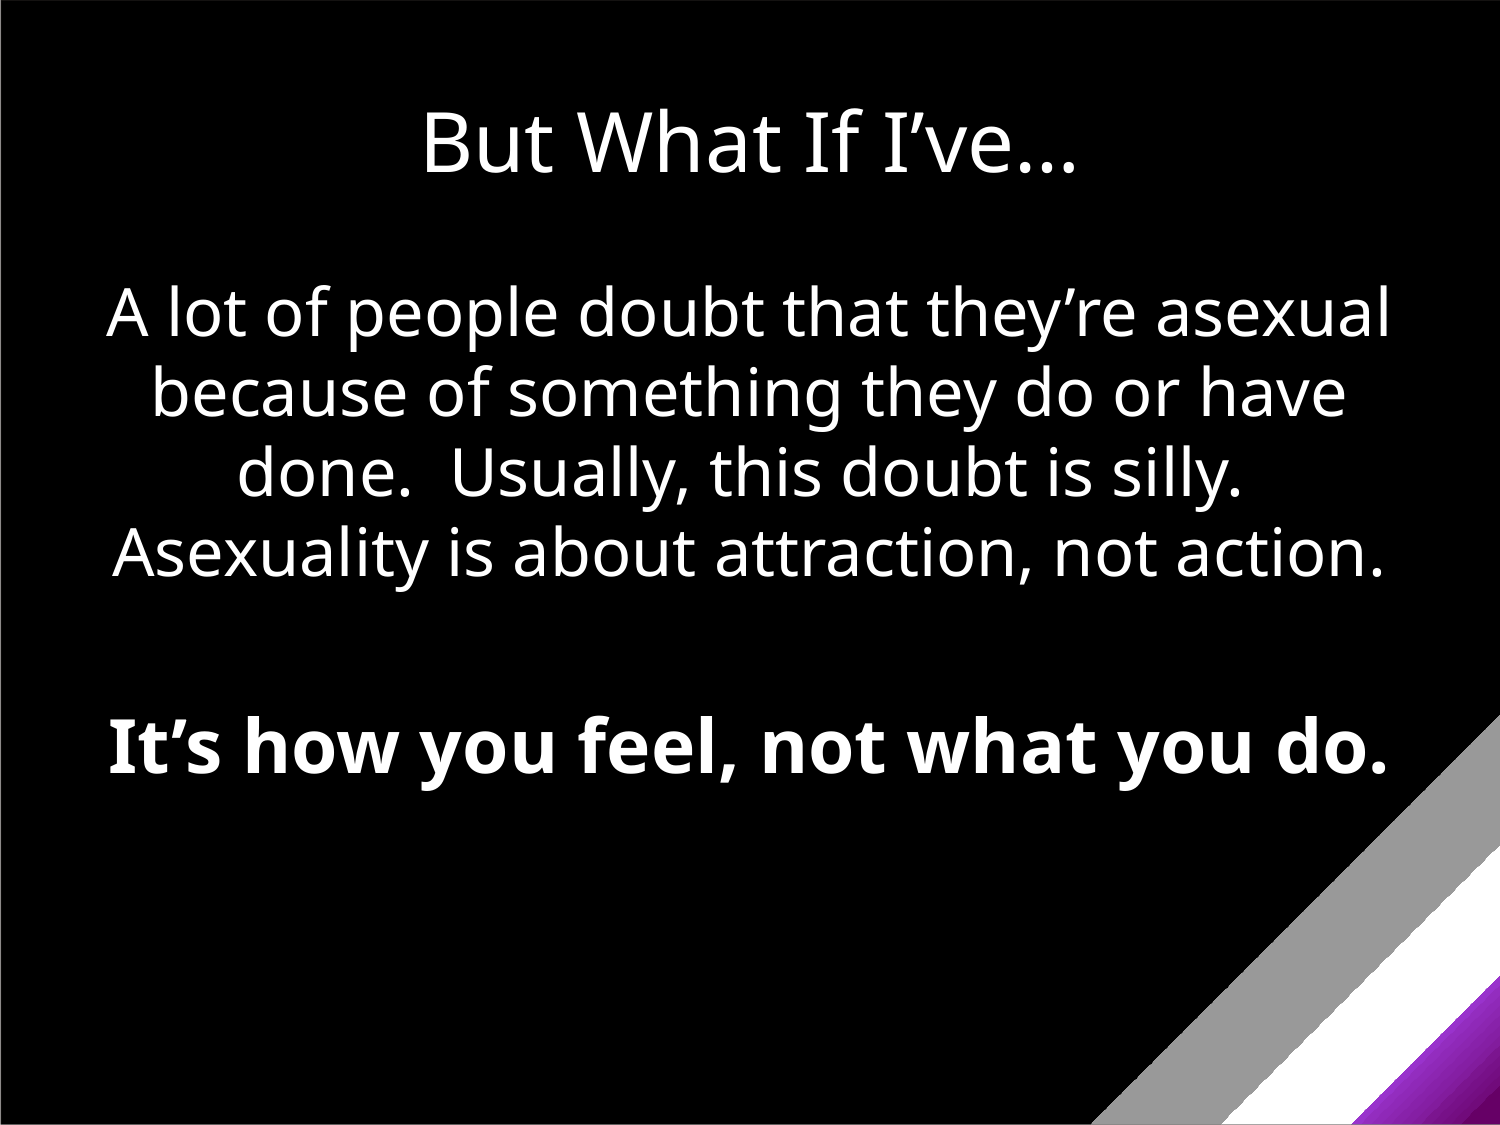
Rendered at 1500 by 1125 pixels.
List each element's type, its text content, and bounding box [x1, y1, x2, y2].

list A lot of people doubt that they’re asexual because of something they do or have done. Usually, this doubt is silly. Asexuality is about attraction, not action. It’s how you feel, not what you do. [75, 262, 1425, 1005]
picture [0, 0, 1500, 1125]
title But What If I’ve… [75, 45, 1425, 233]
